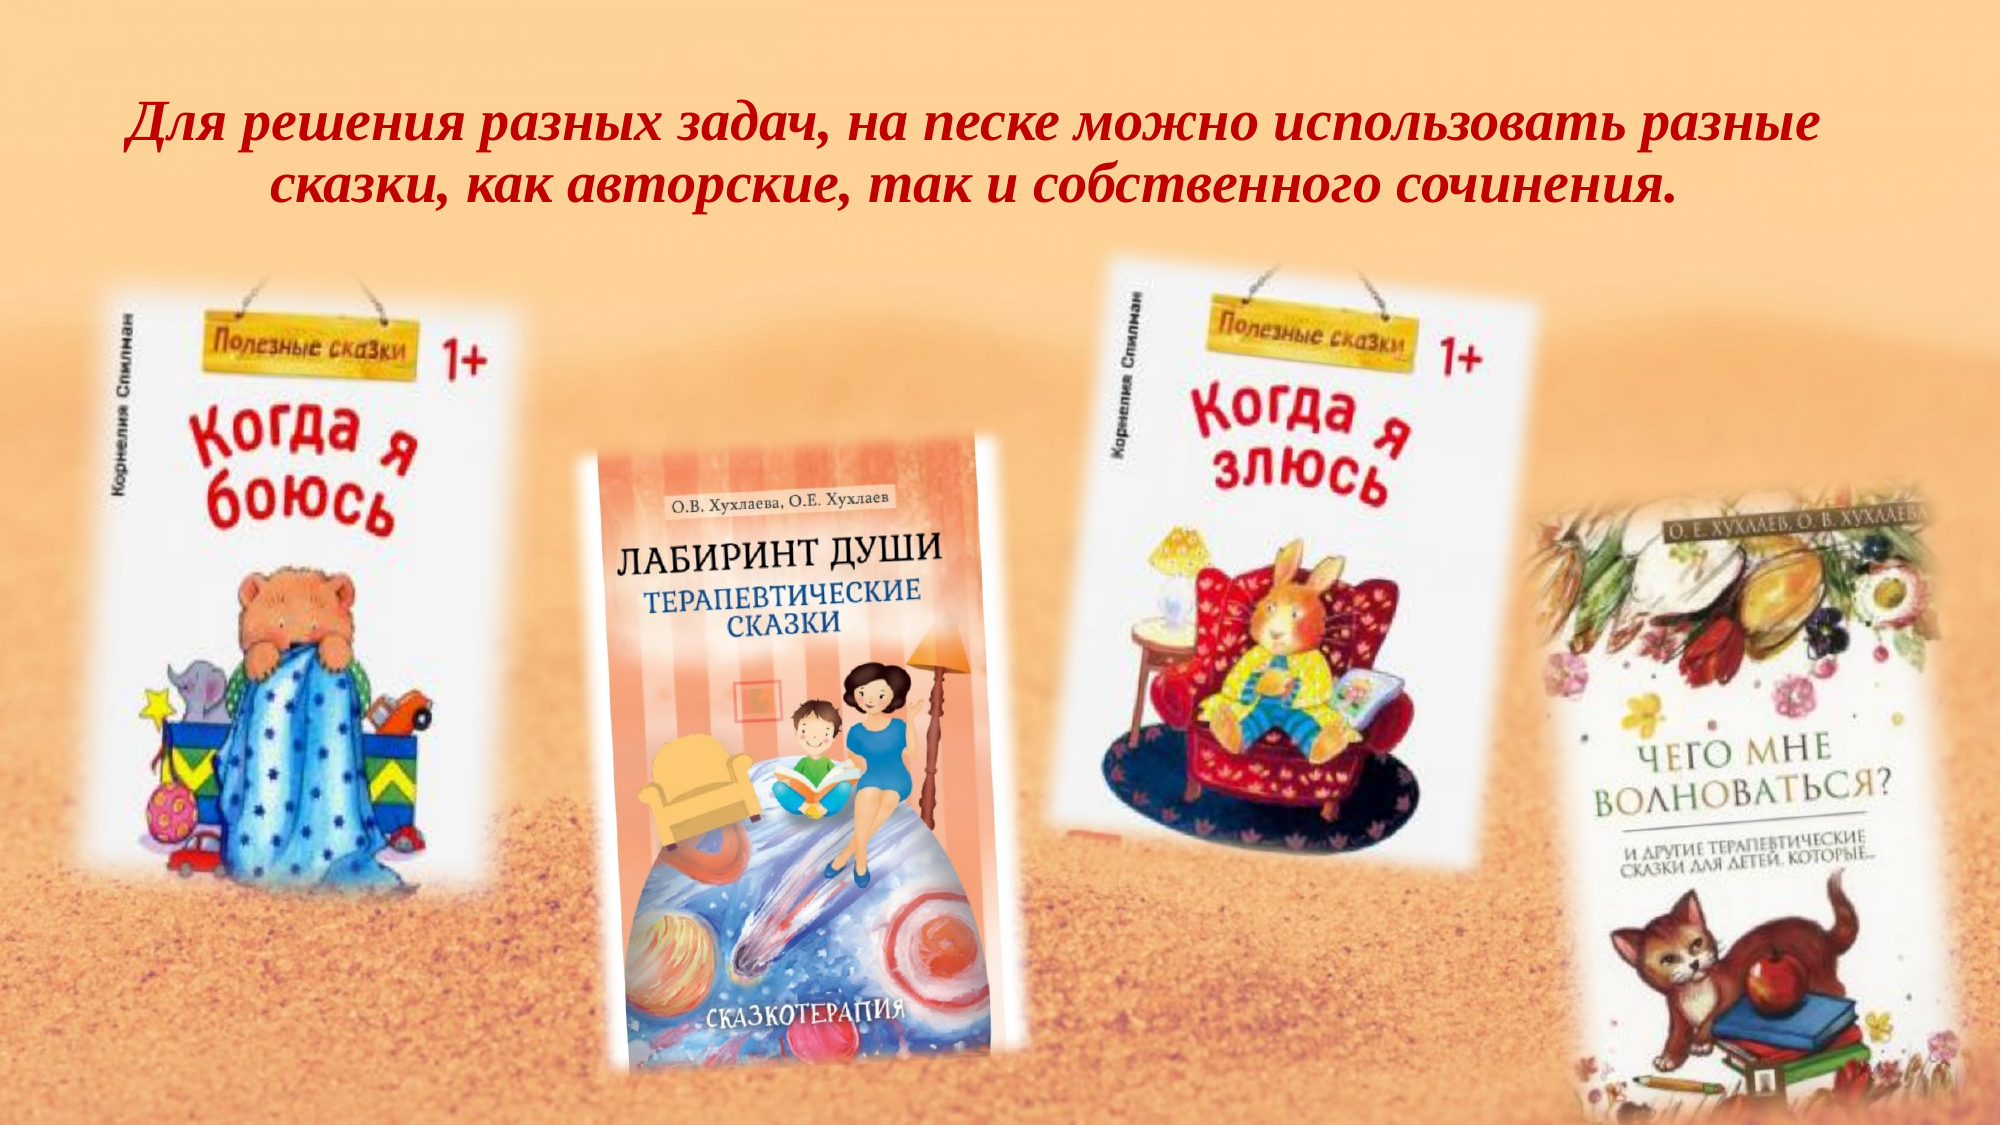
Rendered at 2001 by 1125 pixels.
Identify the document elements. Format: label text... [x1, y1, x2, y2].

picture [577, 431, 1027, 1073]
picture [1056, 256, 1972, 1125]
picture [57, 264, 541, 915]
list Для решения разных задач, на песке можно использовать разные сказки, как авторские, так и собственного сочинения. [87, 82, 1863, 1026]
